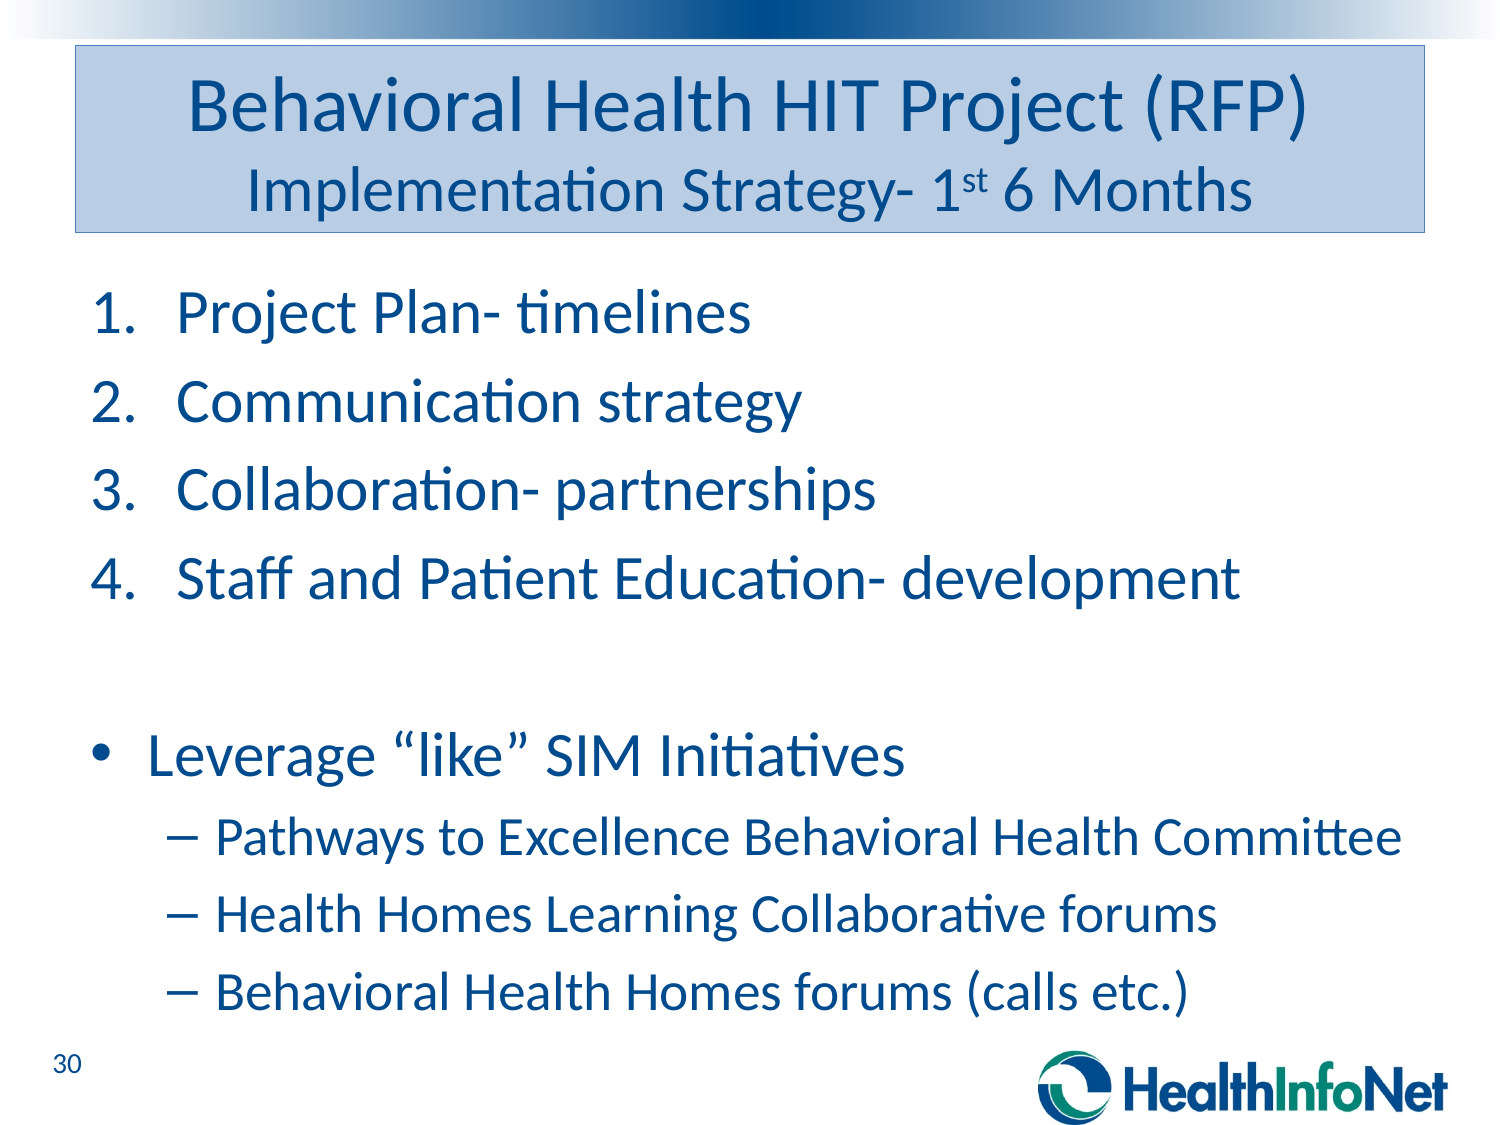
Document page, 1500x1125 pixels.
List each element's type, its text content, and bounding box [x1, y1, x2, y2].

picture [0, 0, 1500, 1125]
list Project Plan- timelines Communication strategy Collaboration- partnerships Staff and Patient Education- development Leverage “like” SIM Initiatives Pathways to Excellence Behavioral Health Committee Health Homes Learning Collaborative forums Behavioral Health Homes forums (calls etc.) [75, 262, 1425, 1063]
text_box 30 [37, 1037, 125, 1088]
title Behavioral Health HIT Project (RFP) Implementation Strategy- 1st 6 Months [75, 45, 1425, 233]
